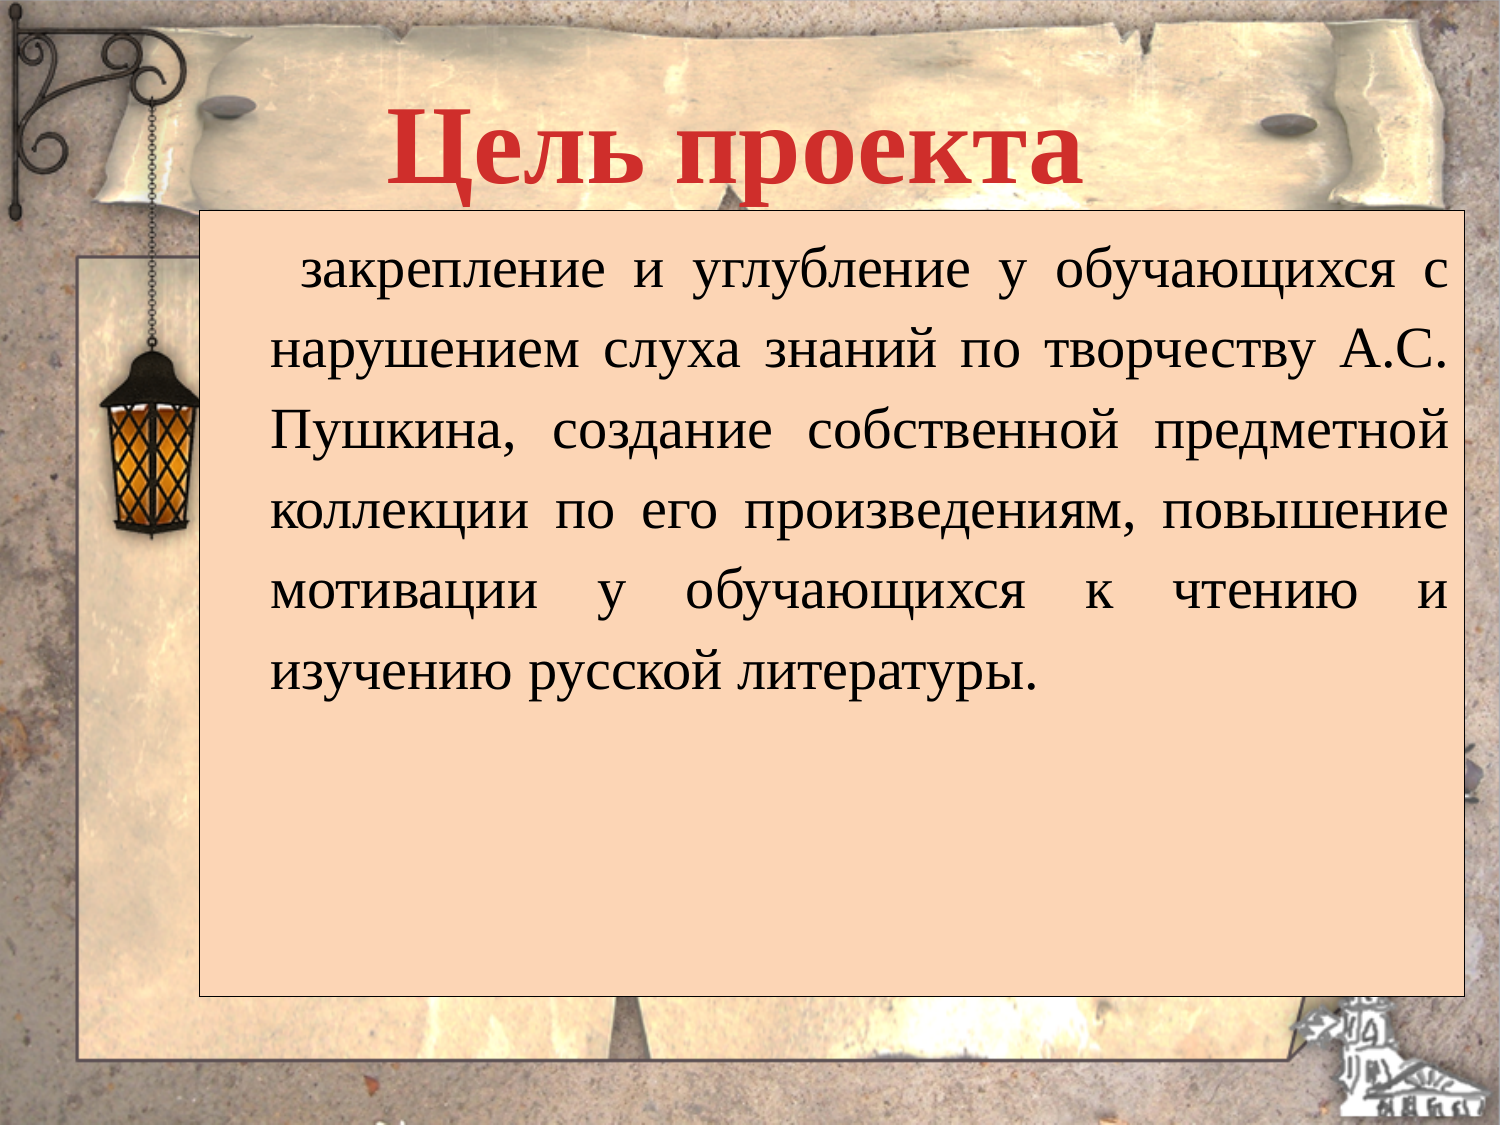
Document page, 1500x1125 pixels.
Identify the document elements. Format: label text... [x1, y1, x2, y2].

title Цель проекта [75, 45, 1425, 233]
list закрепление и углубление у обучающихся с нарушением слуха знаний по творчеству А.С. Пушкина, создание собственной предметной коллекции по его произведениям, повышение мотивации у обучающихся к чтению и изучению русской литературы. [199, 210, 1465, 997]
picture [0, 0, 1500, 1125]
